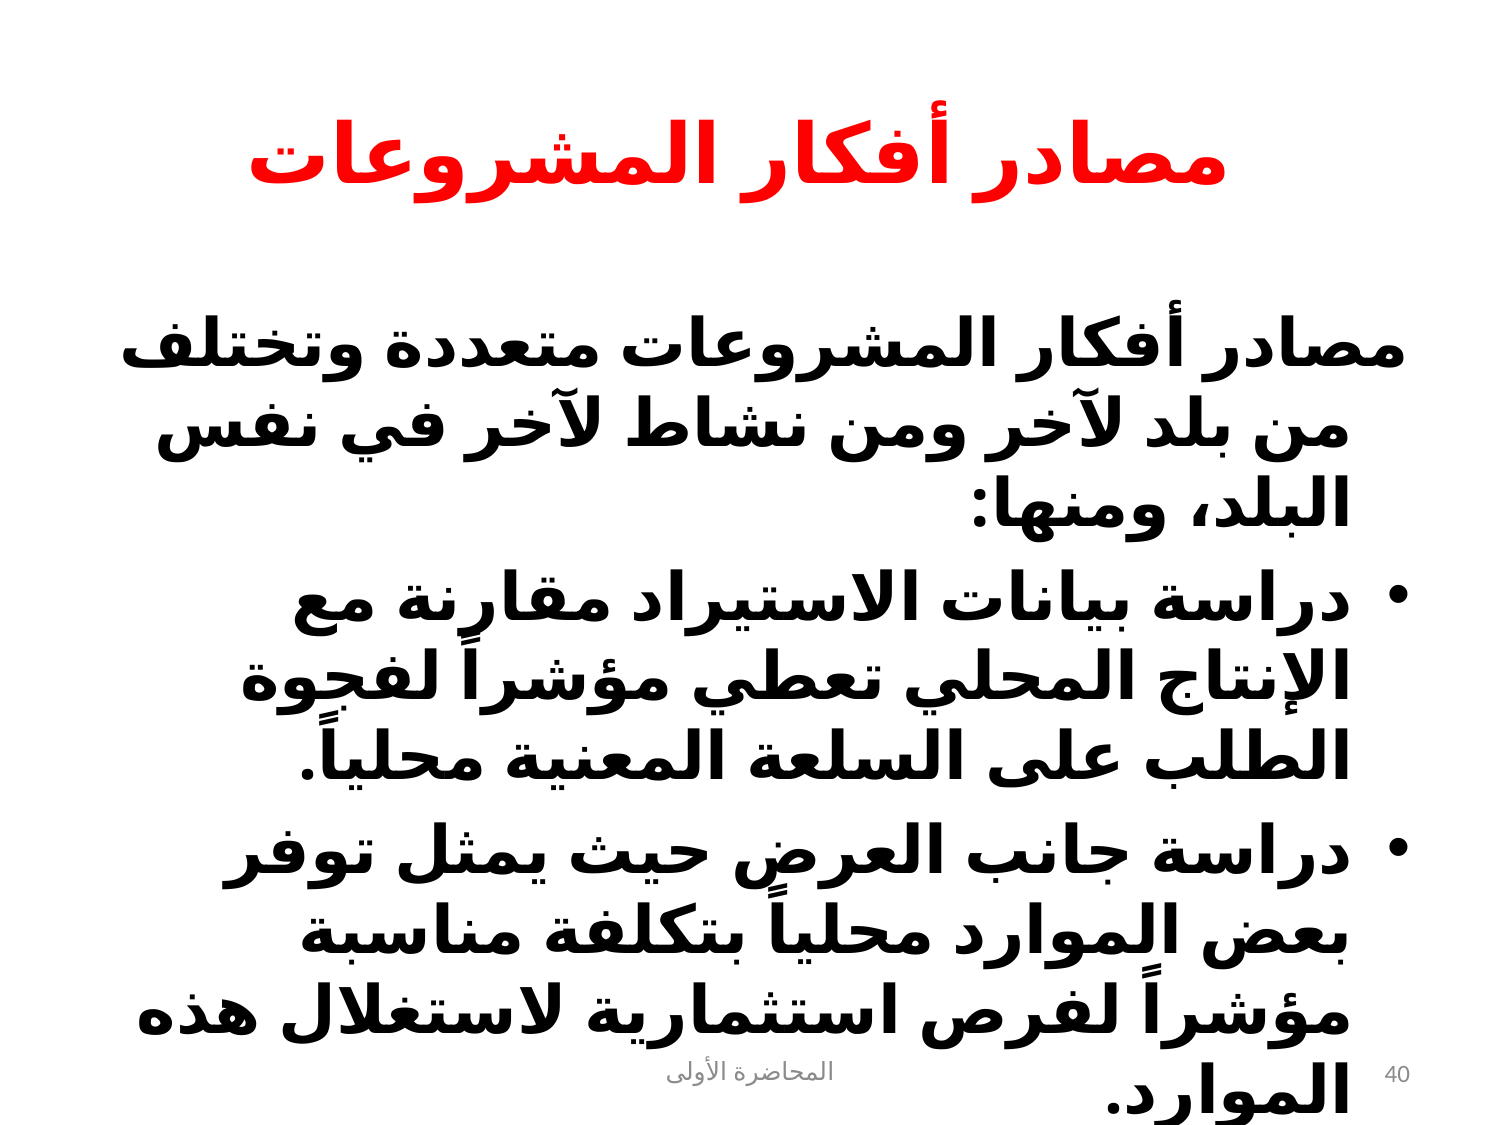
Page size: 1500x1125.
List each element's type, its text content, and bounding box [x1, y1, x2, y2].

footer المحاضرة الأولى [512, 1042, 988, 1103]
list مصادر أفكار المشروعات متعددة وتختلف من بلد لآخر ومن نشاط لآخر في نفس البلد، ومنها: دراسة بيانات الاستيراد مقارنة مع الإنتاج المحلي تعطي مؤشراً لفجوة الطلب على السلعة المعنية محلياً. دراسة جانب العرض حيث يمثل توفر بعض الموارد محلياً بتكلفة مناسبة مؤشراً لفرص استثمارية لاستغلال هذه الموارد. [75, 292, 1425, 1035]
title مصادر أفكار المشروعات [75, 56, 1425, 244]
slide_number 40 [1074, 1042, 1425, 1103]
